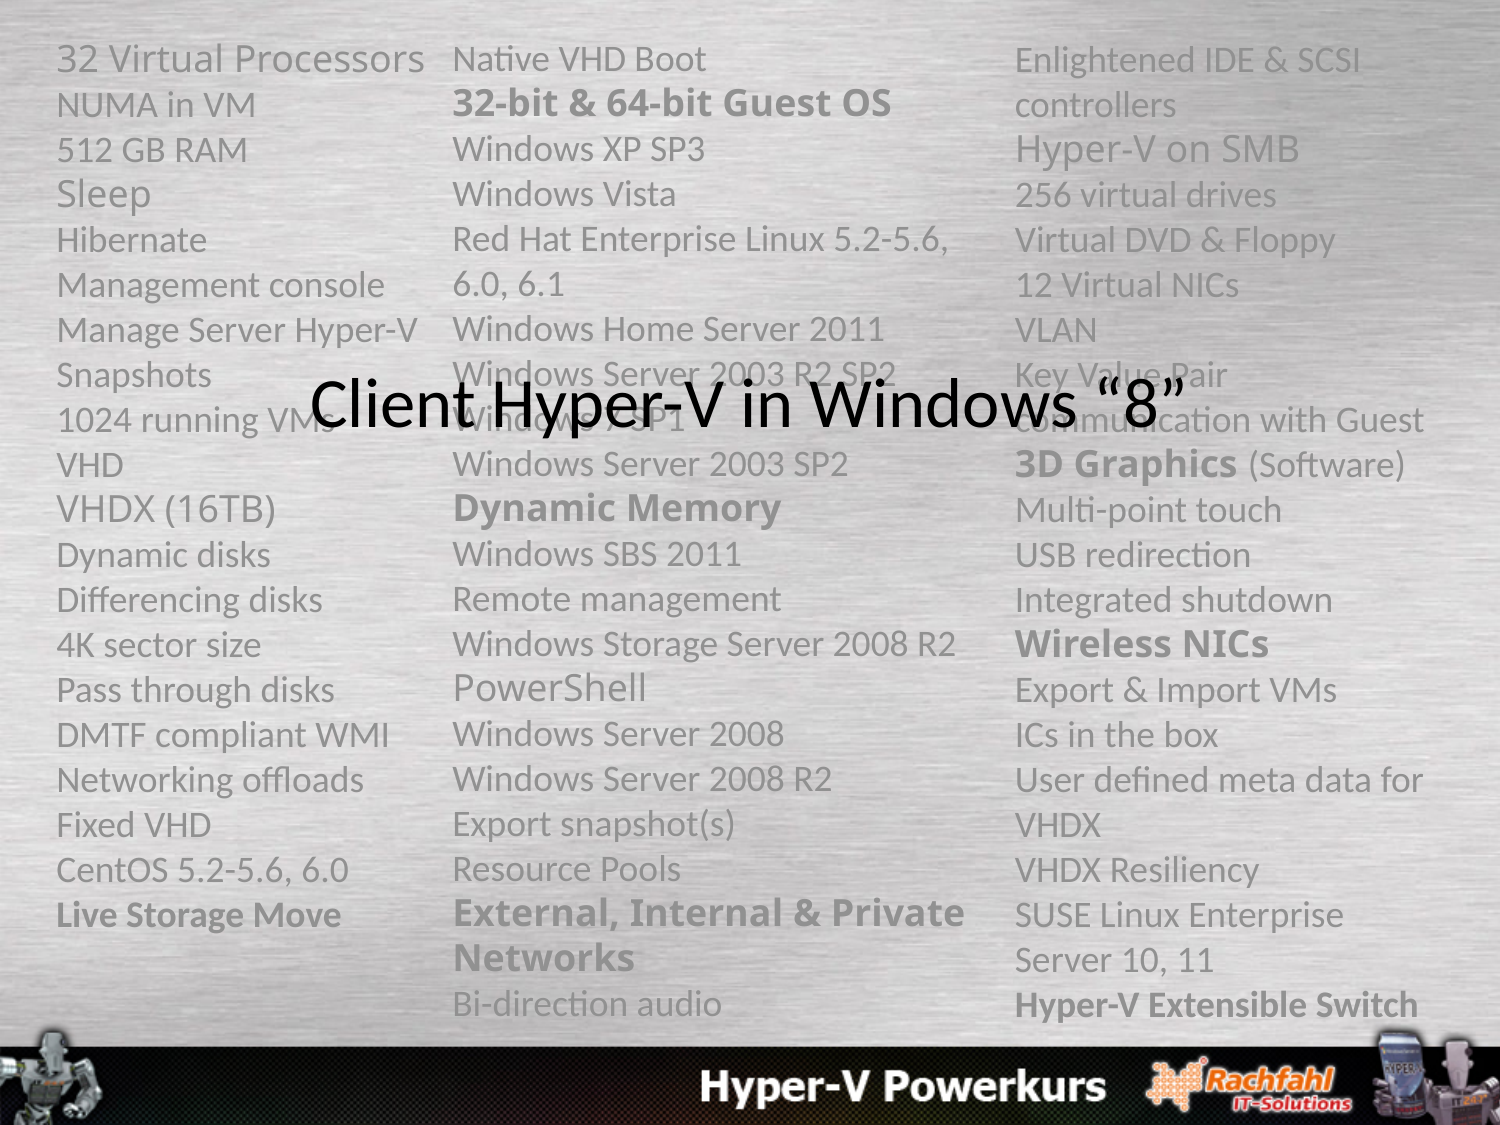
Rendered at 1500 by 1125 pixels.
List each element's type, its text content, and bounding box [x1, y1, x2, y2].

text_box 32 Virtual Processors NUMA in VM 512 GB RAM Sleep Hibernate Management console Manage Server Hyper-V Snapshots 1024 running VMs VHD VHDX (16TB) Dynamic disks Differencing disks 4K sector size Pass through disks DMTF compliant WMI Networking offloads Fixed VHD CentOS 5.2-5.6, 6.0 Live Storage Move [56, 34, 437, 935]
text_box Native VHD Boot 32-bit & 64-bit Guest OS Windows XP SP3 Windows Vista Red Hat Enterprise Linux 5.2-5.6, 6.0, 6.1 Windows Home Server 2011 Windows Server 2003 R2 SP2 Windows 7 SP1 Windows Server 2003 SP2 Dynamic Memory Windows SBS 2011 Remote management Windows Storage Server 2008 R2 PowerShell Windows Server 2008 Windows Server 2008 R2 Export snapshot(s) Resource Pools External, Internal & Private Networks Bi-direction audio [437, 26, 989, 349]
text_box Enlightened IDE & SCSI controllers Hyper-V on SMB 256 virtual drives Virtual DVD & Floppy 12 Virtual NICs VLAN Key Value Pair communication with Guest 3D Graphics (Software) Multi-point touch USB redirection Integrated shutdown Wireless NICs Export & Import VMs ICs in the box User defined meta data for VHDX VHDX Resiliency SUSE Linux Enterprise Server 10, 11 Hyper-V Extensible Switch [1000, 27, 1446, 1033]
picture [0, 0, 1500, 1125]
title Client Hyper-V in Windows “8” [112, 349, 1388, 450]
text_box Native VHD Boot 32-bit & 64-bit Guest OS Windows XP SP3 Windows Vista Red Hat Enterprise Linux 5.2-5.6, 6.0, 6.1 Windows Home Server 2011 Windows Server 2003 R2 SP2 Windows 7 SP1 Windows Server 2003 SP2 Dynamic Memory Windows SBS 2011 Remote management Windows Storage Server 2008 R2 PowerShell Windows Server 2008 Windows Server 2008 R2 Export snapshot(s) Resource Pools External, Internal & Private Networks Bi-direction audio [437, 450, 989, 1031]
